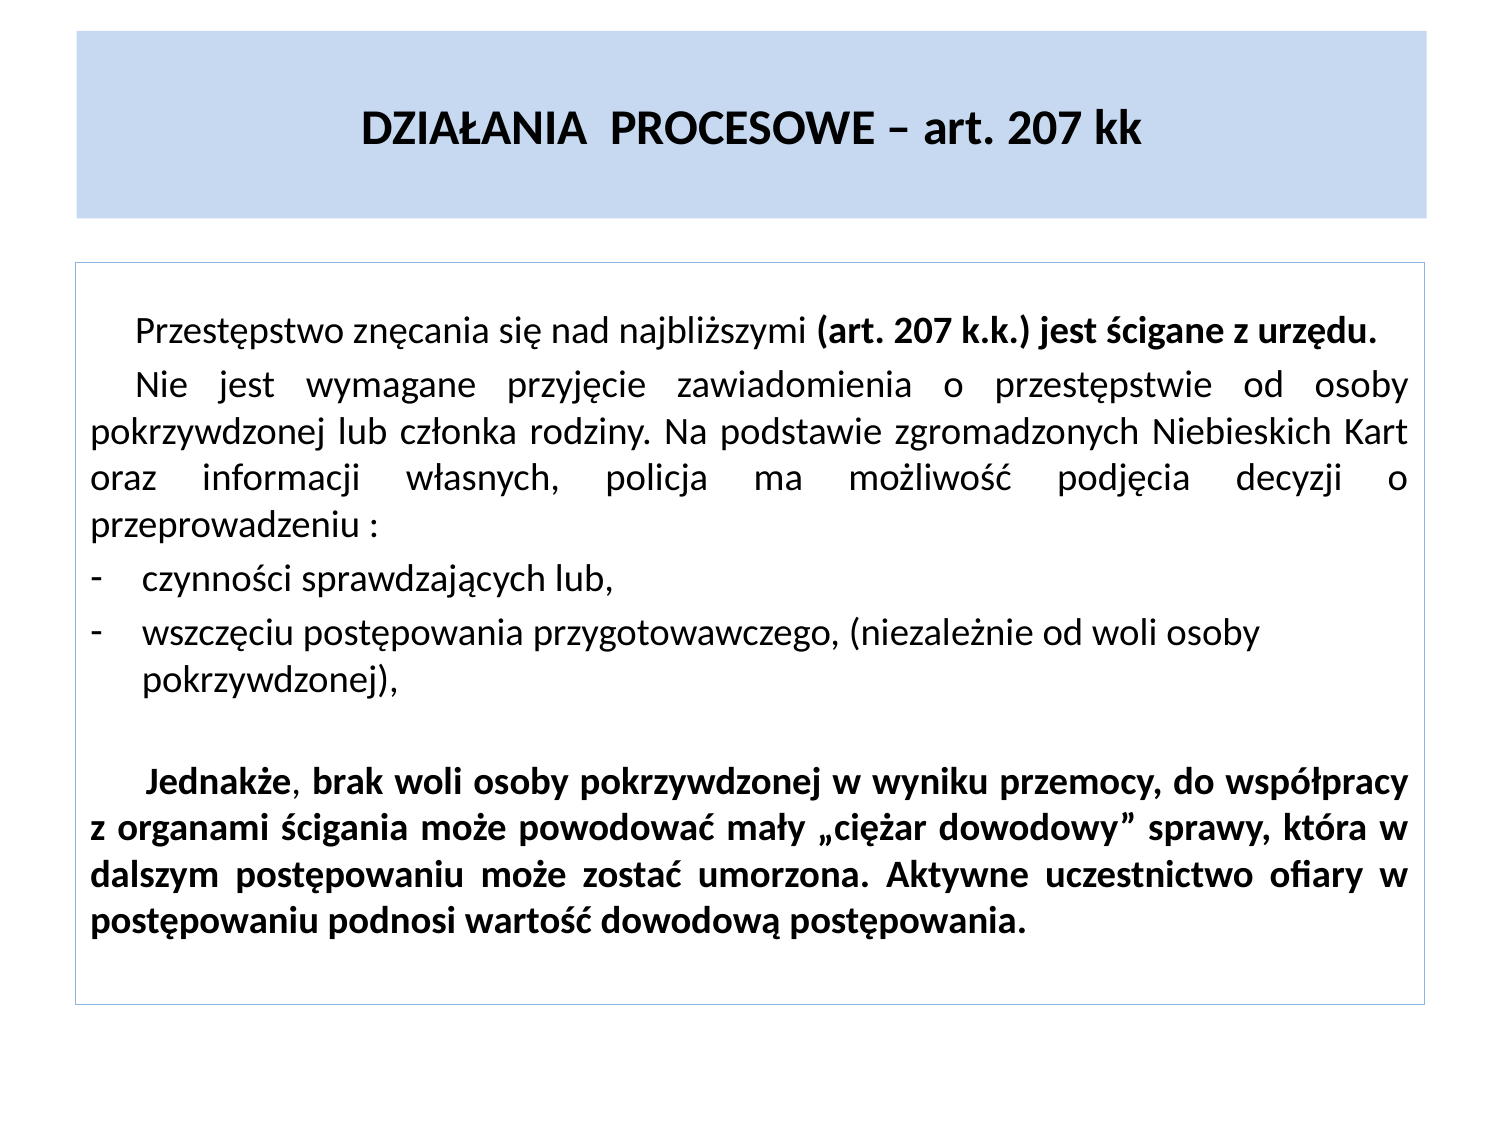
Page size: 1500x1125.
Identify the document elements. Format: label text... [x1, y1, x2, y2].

list Przestępstwo znęcania się nad najbliższymi (art. 207 k.k.) jest ścigane z urzędu. Nie jest wymagane przyjęcie zawiadomienia o przestępstwie od osoby pokrzywdzonej lub członka rodziny. Na podstawie zgromadzonych Niebieskich Kart oraz informacji własnych, policja ma możliwość podjęcia decyzji o przeprowadzeniu : czynności sprawdzających lub, wszczęciu postępowania przygotowawczego, (niezależnie od woli osoby pokrzywdzonej), Jednakże, brak woli osoby pokrzywdzonej w wyniku przemocy, do współpracy z organami ścigania może powodować mały „ciężar dowodowy” sprawy, która w dalszym postępowaniu może zostać umorzona. Aktywne uczestnictwo ofiary w postępowaniu podnosi wartość dowodową postępowania. [75, 262, 1425, 1005]
title DZIAŁANIA PROCESOWE – art. 207 kk [76, 30, 1427, 219]
